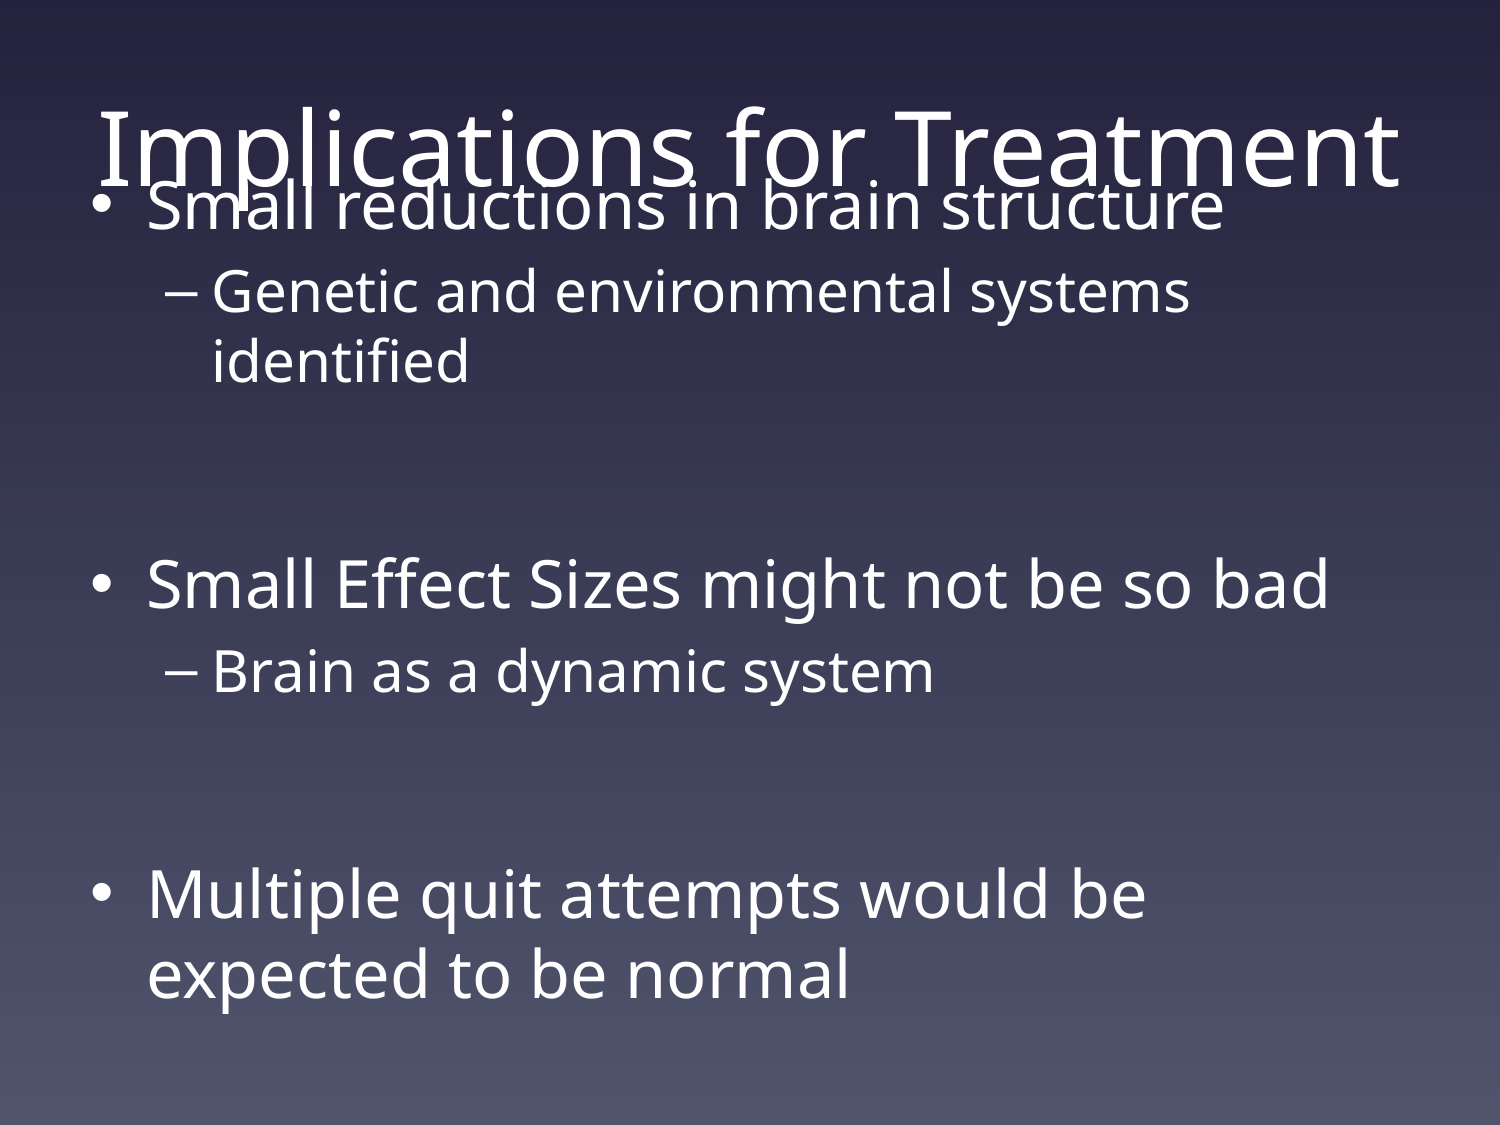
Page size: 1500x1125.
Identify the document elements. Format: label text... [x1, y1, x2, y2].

list Small reductions in brain structure Genetic and environmental systems identified Small Effect Sizes might not be so bad Brain as a dynamic system Multiple quit attempts would be expected to be normal [75, 262, 1425, 1005]
title Implications for Treatment [75, 75, 1425, 262]
